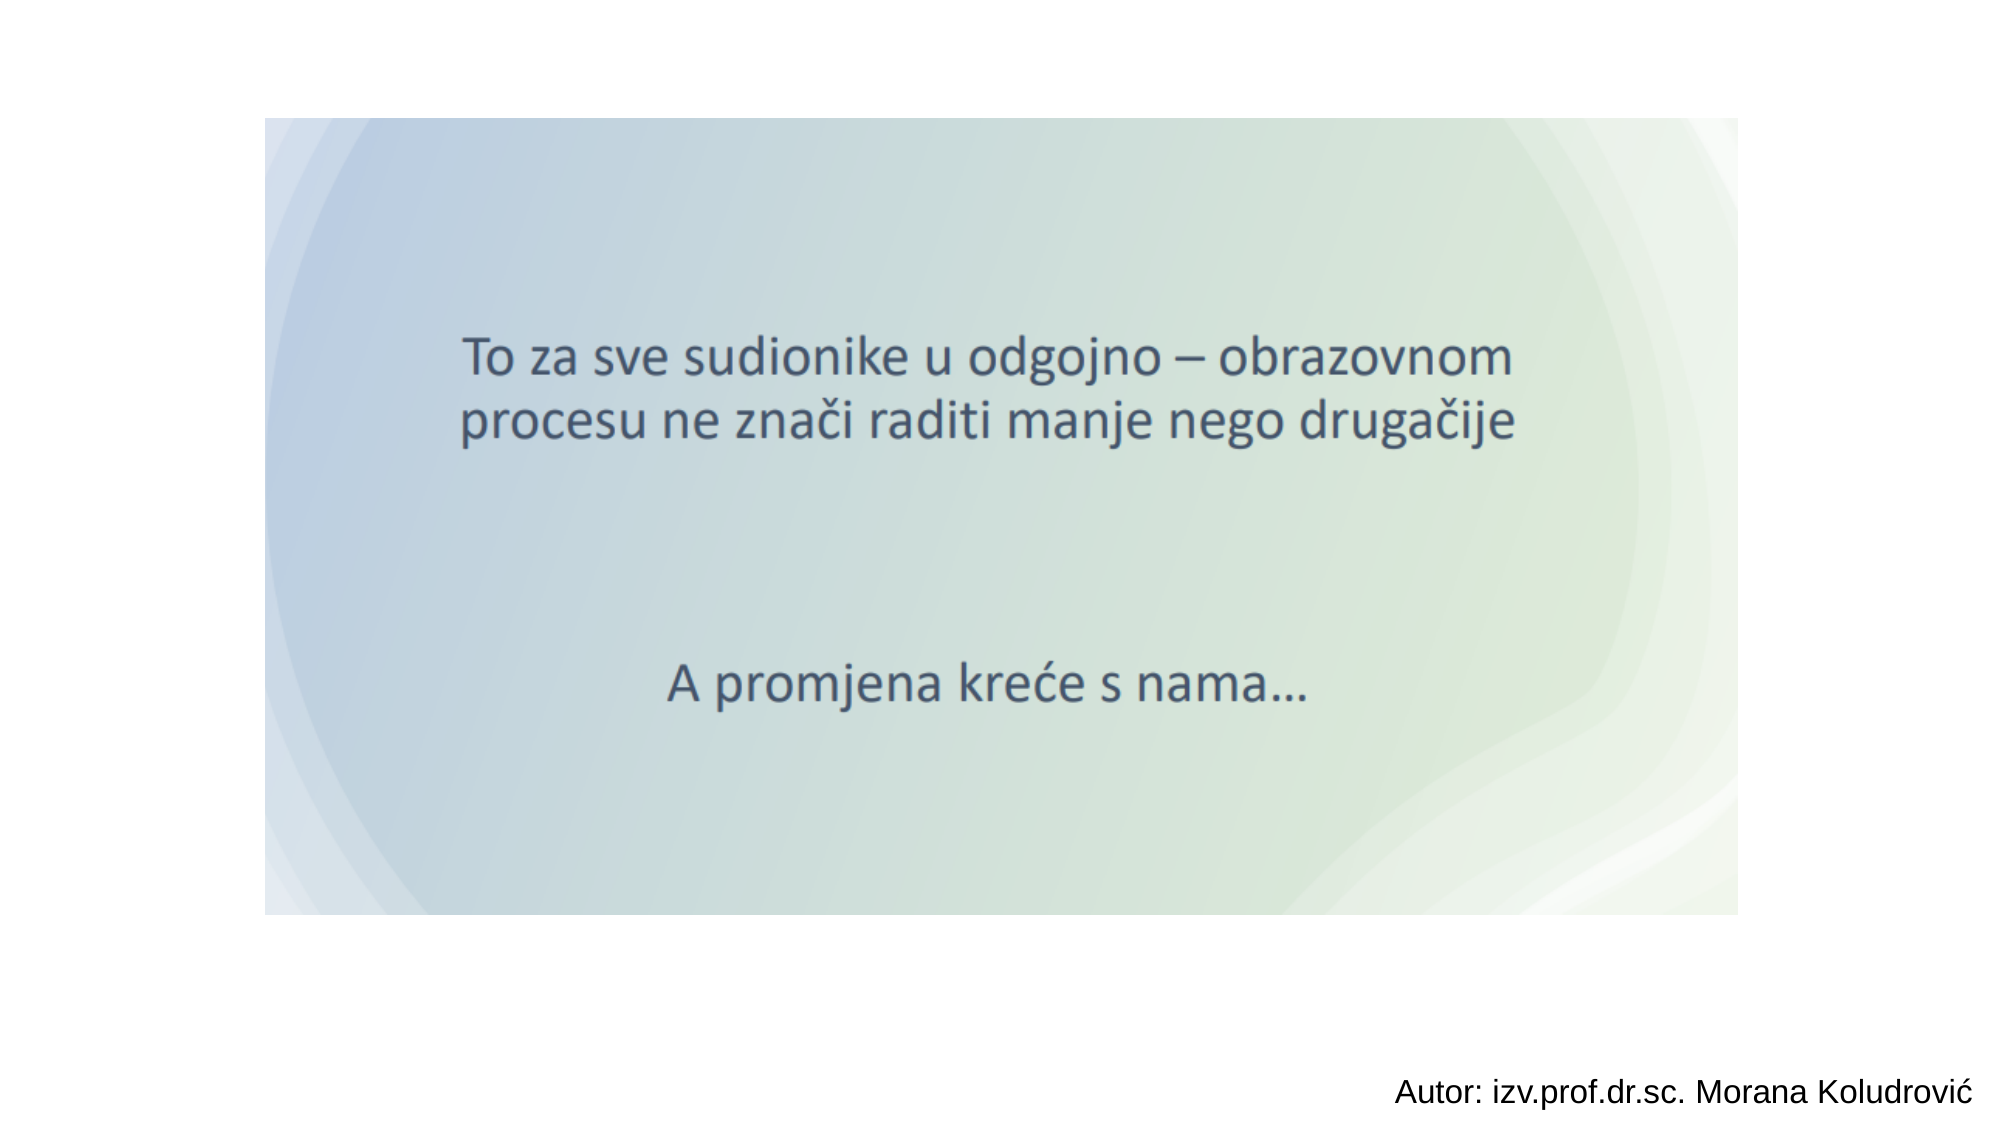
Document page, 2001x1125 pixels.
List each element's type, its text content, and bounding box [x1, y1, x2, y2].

picture [265, 117, 1738, 915]
text_box Autor: izv.prof.dr.sc. Morana Koludrović [1379, 1062, 2000, 1120]
